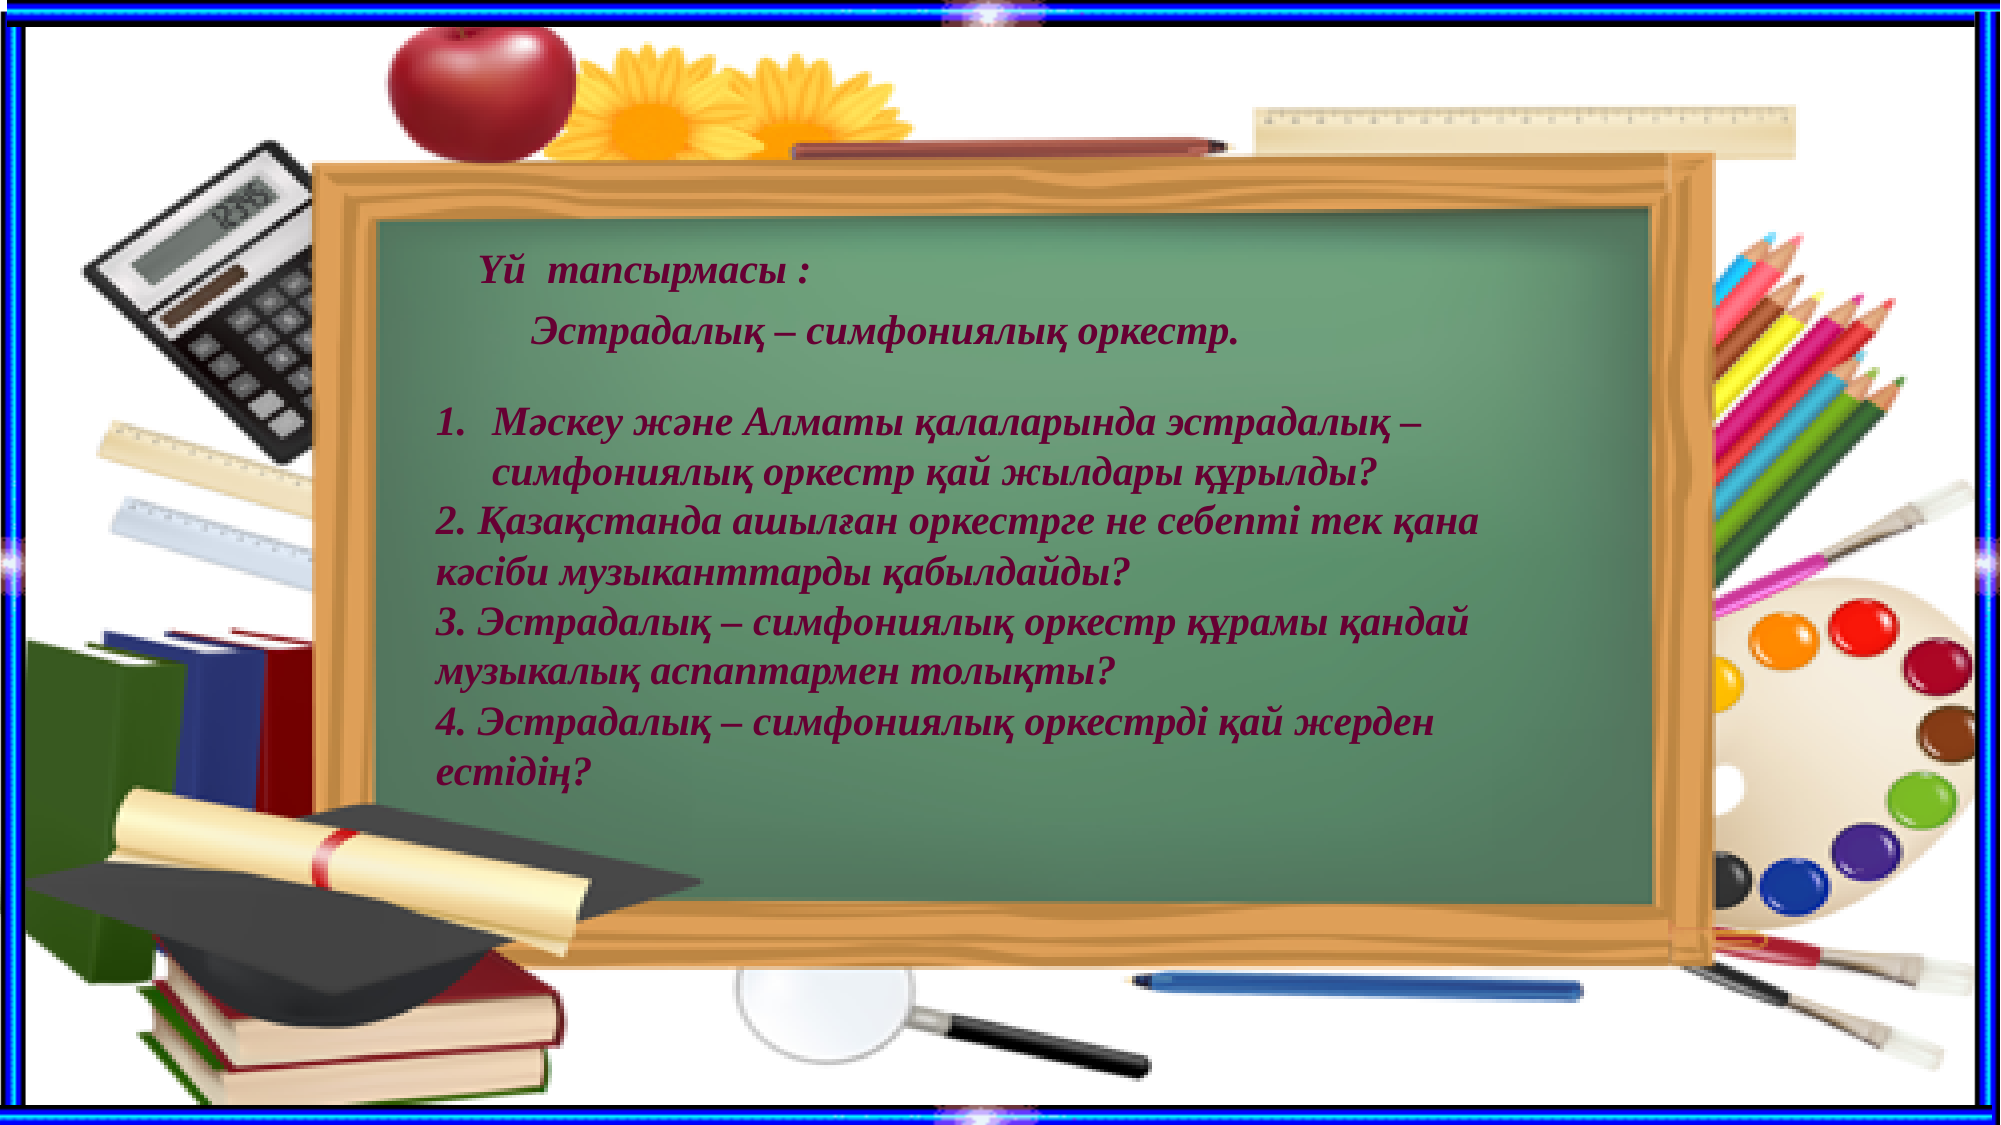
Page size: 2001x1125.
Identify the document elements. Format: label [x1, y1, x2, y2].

text_box [0, 0, 2000, 1125]
